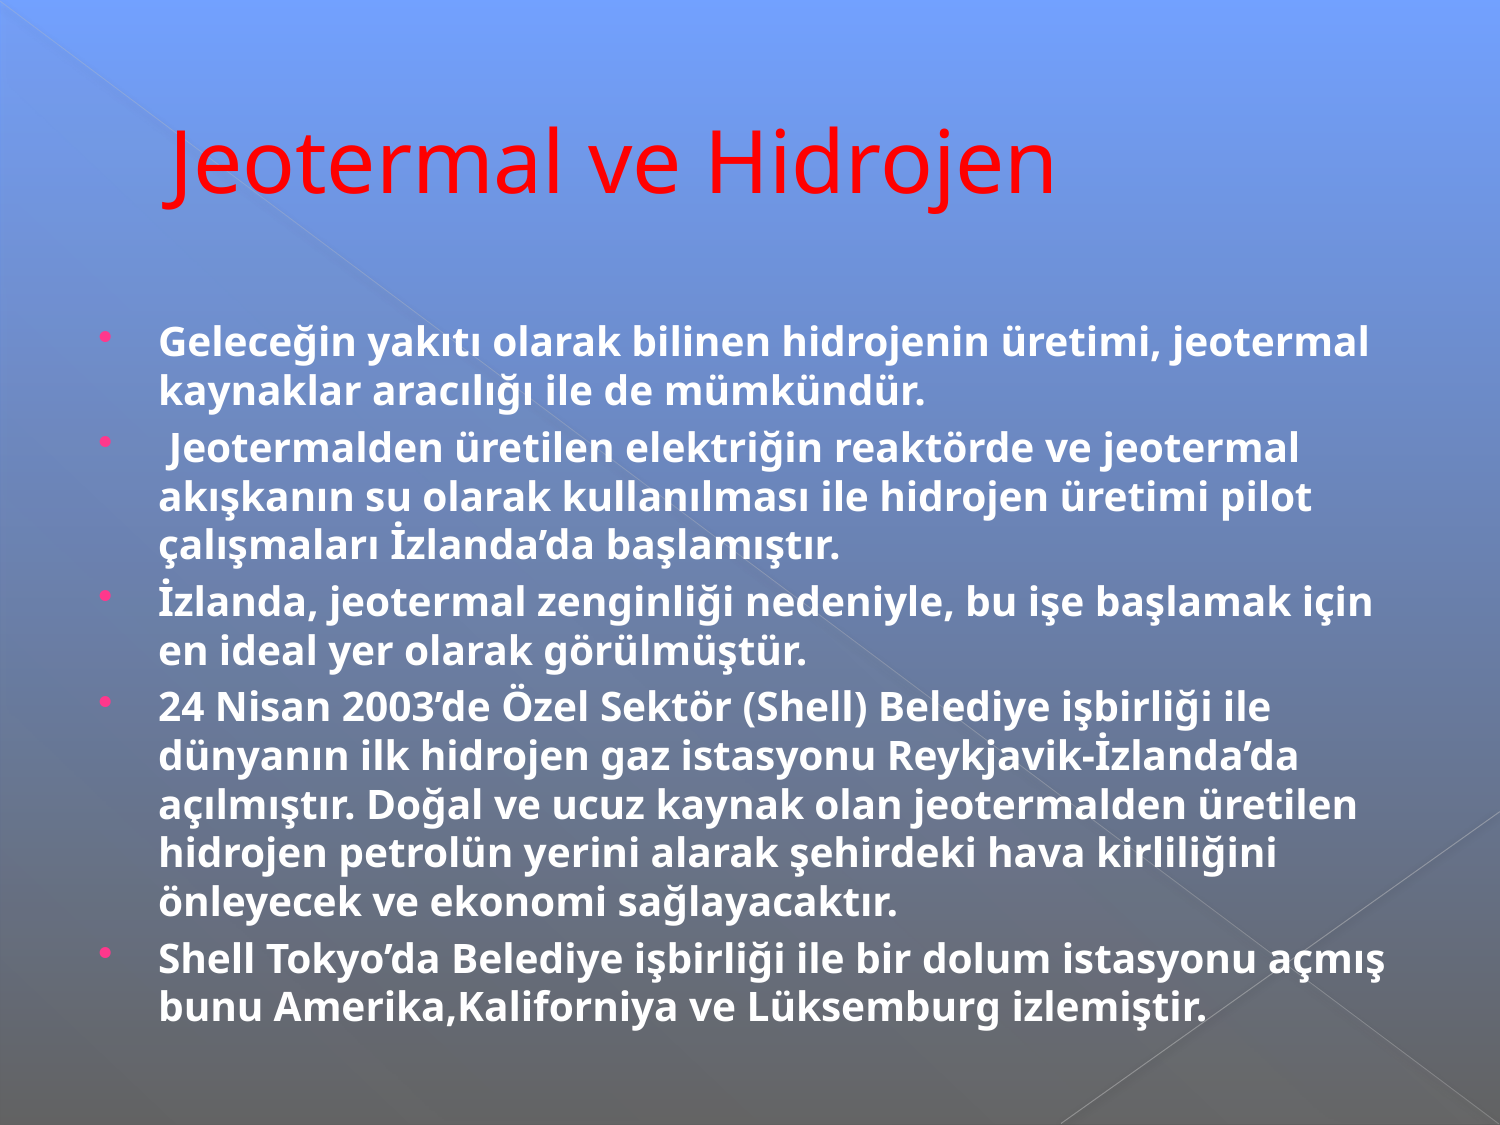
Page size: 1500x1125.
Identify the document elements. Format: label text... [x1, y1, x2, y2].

list Geleceğin yakıtı olarak bilinen hidrojenin üretimi, jeotermal kaynaklar aracılığı ile de mümkündür. Jeotermalden üretilen elektriğin reaktörde ve jeotermal akışkanın su olarak kullanılması ile hidrojen üretimi pilot çalışmaları İzlanda’da başlamıştır. İzlanda, jeotermal zenginliği nedeniyle, bu işe başlamak için en ideal yer olarak görülmüştür. 24 Nisan 2003’de Özel Sektör (Shell) Belediye işbirliği ile dünyanın ilk hidrojen gaz istasyonu Reykjavik-İzlanda’da açılmıştır. Doğal ve ucuz kaynak olan jeotermalden üretilen hidrojen petrolün yerini alarak şehirdeki hava kirliliğini önleyecek ve ekonomi sağlayacaktır. Shell Tokyo’da Belediye işbirliği ile bir dolum istasyonu açmış bunu Amerika,Kaliforniya ve Lüksemburg izlemiştir. [74, 308, 1426, 1060]
title Jeotermal ve Hidrojen [75, 43, 1425, 274]
